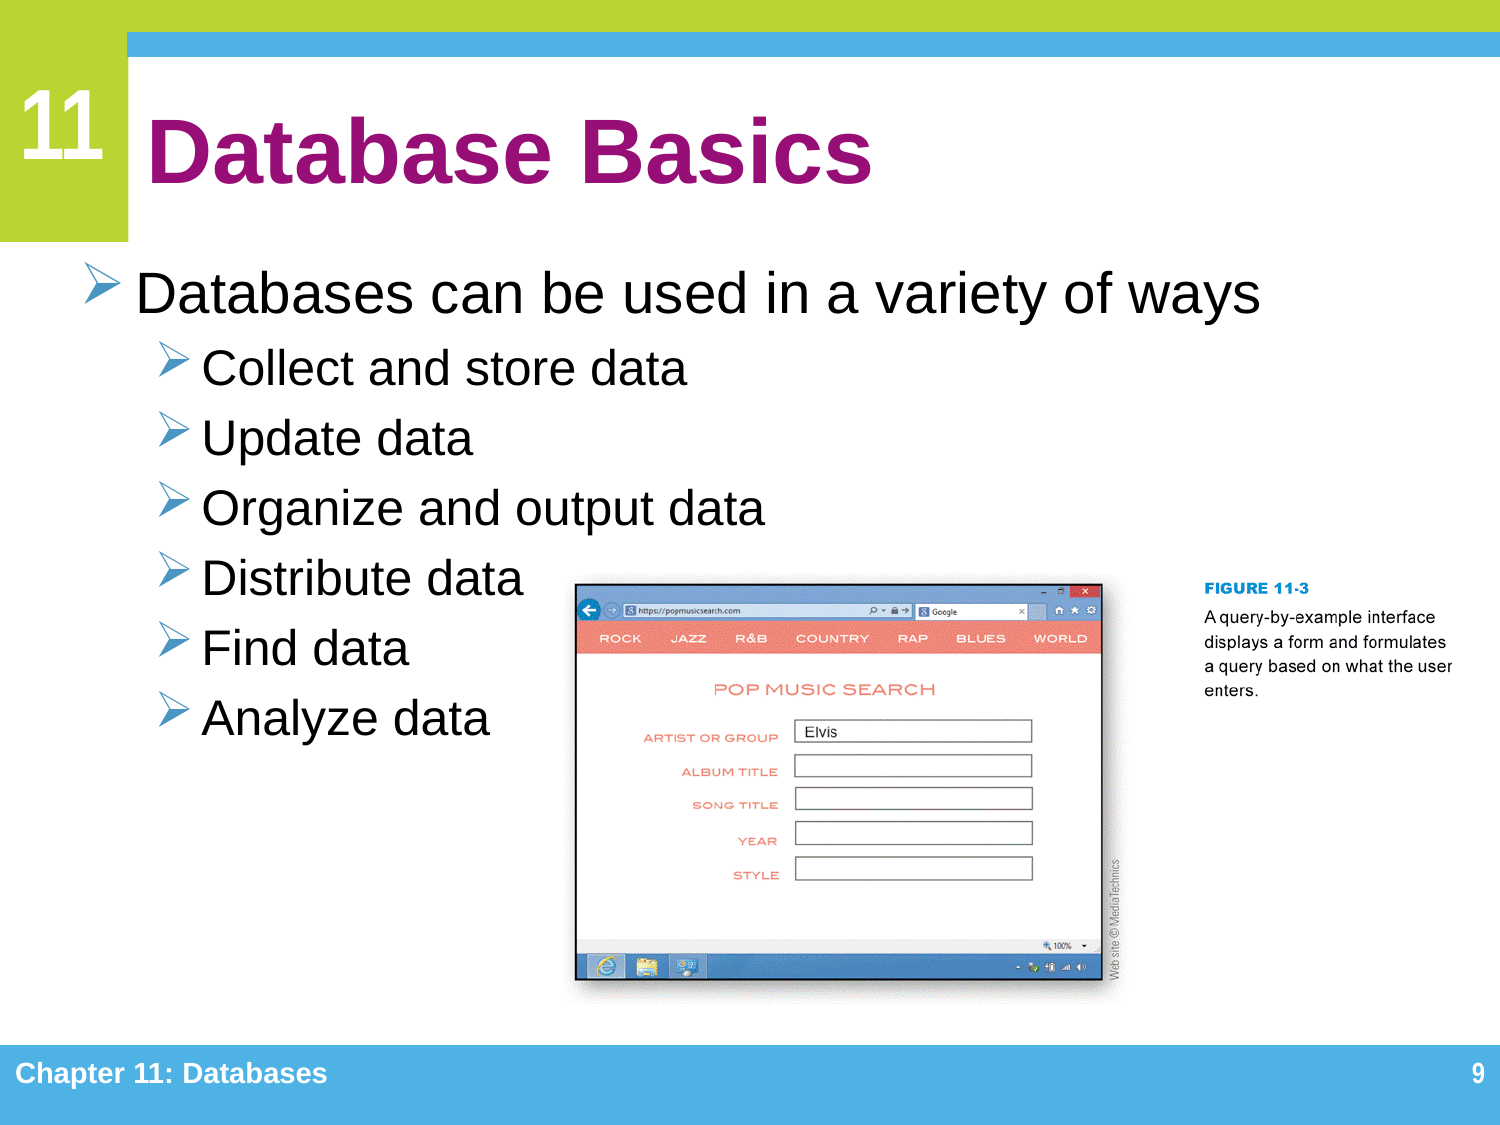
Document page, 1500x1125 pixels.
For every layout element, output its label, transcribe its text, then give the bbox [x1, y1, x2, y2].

picture [560, 569, 1452, 1006]
title Database Basics [131, 60, 1500, 234]
footer Chapter 11: Databases [0, 1046, 1149, 1125]
list Databases can be used in a variety of ways Collect and store data Update data Organize and output data Distribute data Find data Analyze data [64, 247, 1500, 1006]
slide_number 9 [1149, 1046, 1500, 1125]
